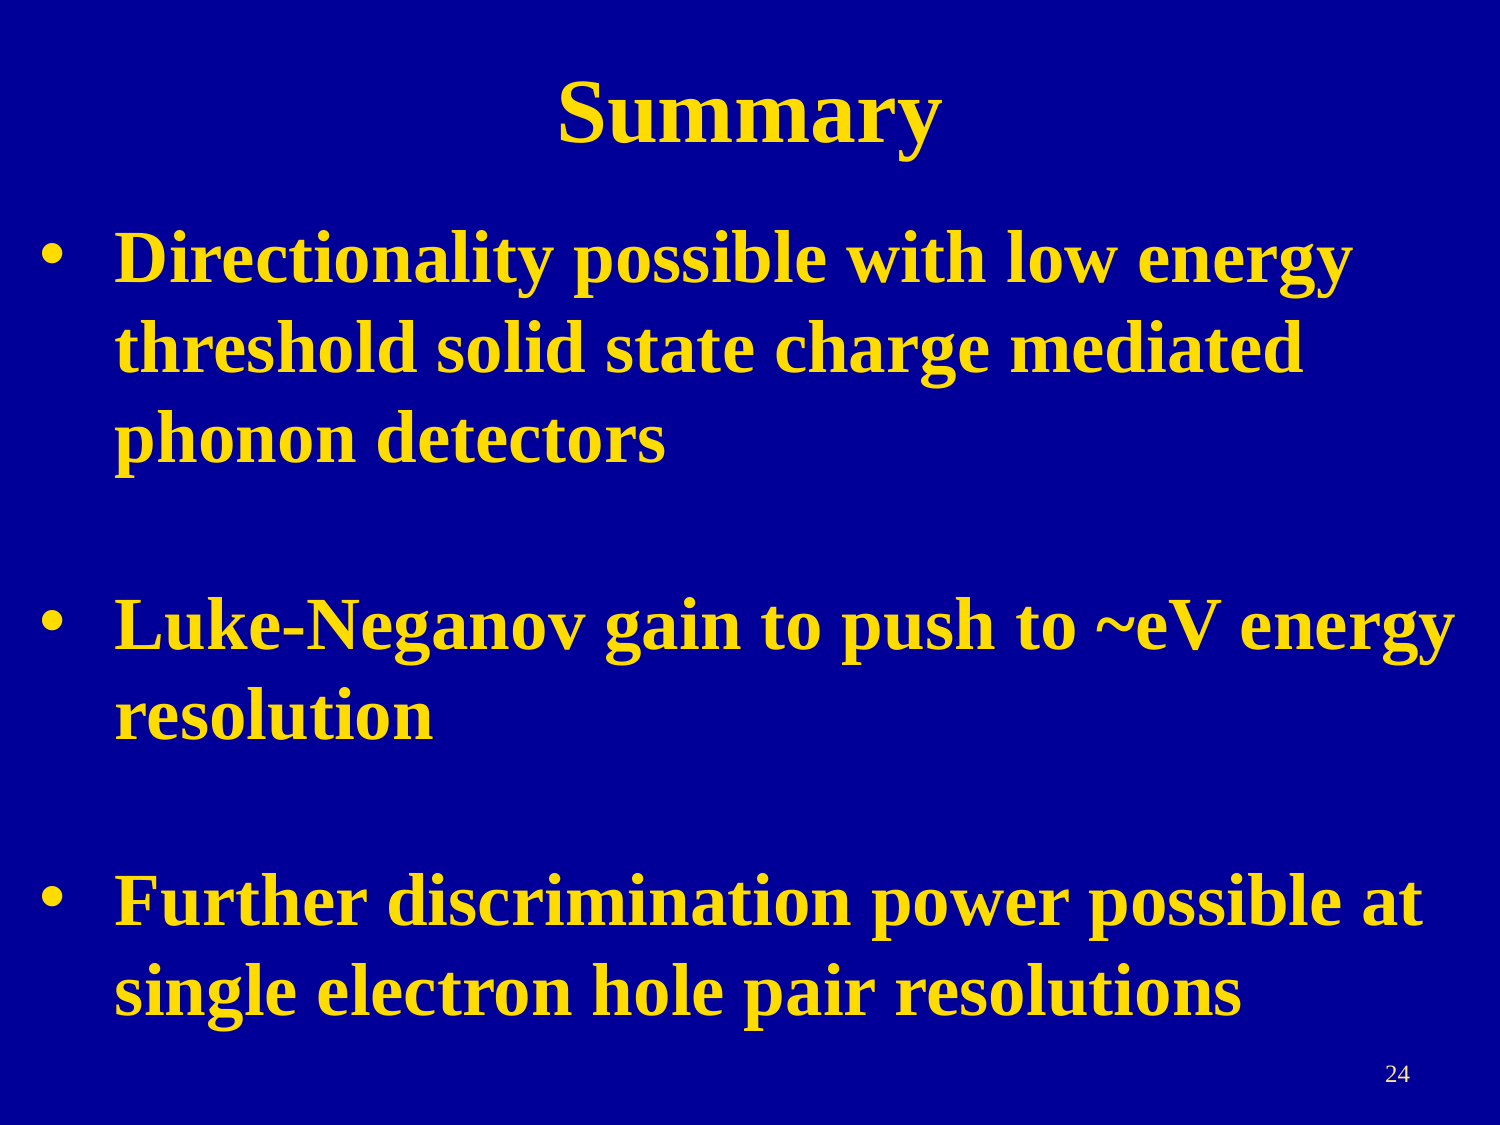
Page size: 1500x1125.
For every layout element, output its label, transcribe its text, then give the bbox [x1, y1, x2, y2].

slide_number 24 [1074, 1042, 1425, 1103]
text_box Summary [74, 12, 1425, 200]
text_box Directionality possible with low energy threshold solid state charge mediated phonon detectors Luke-Neganov gain to push to ~eV energy resolution Further discrimination power possible at single electron hole pair resolutions [24, 200, 1475, 913]
